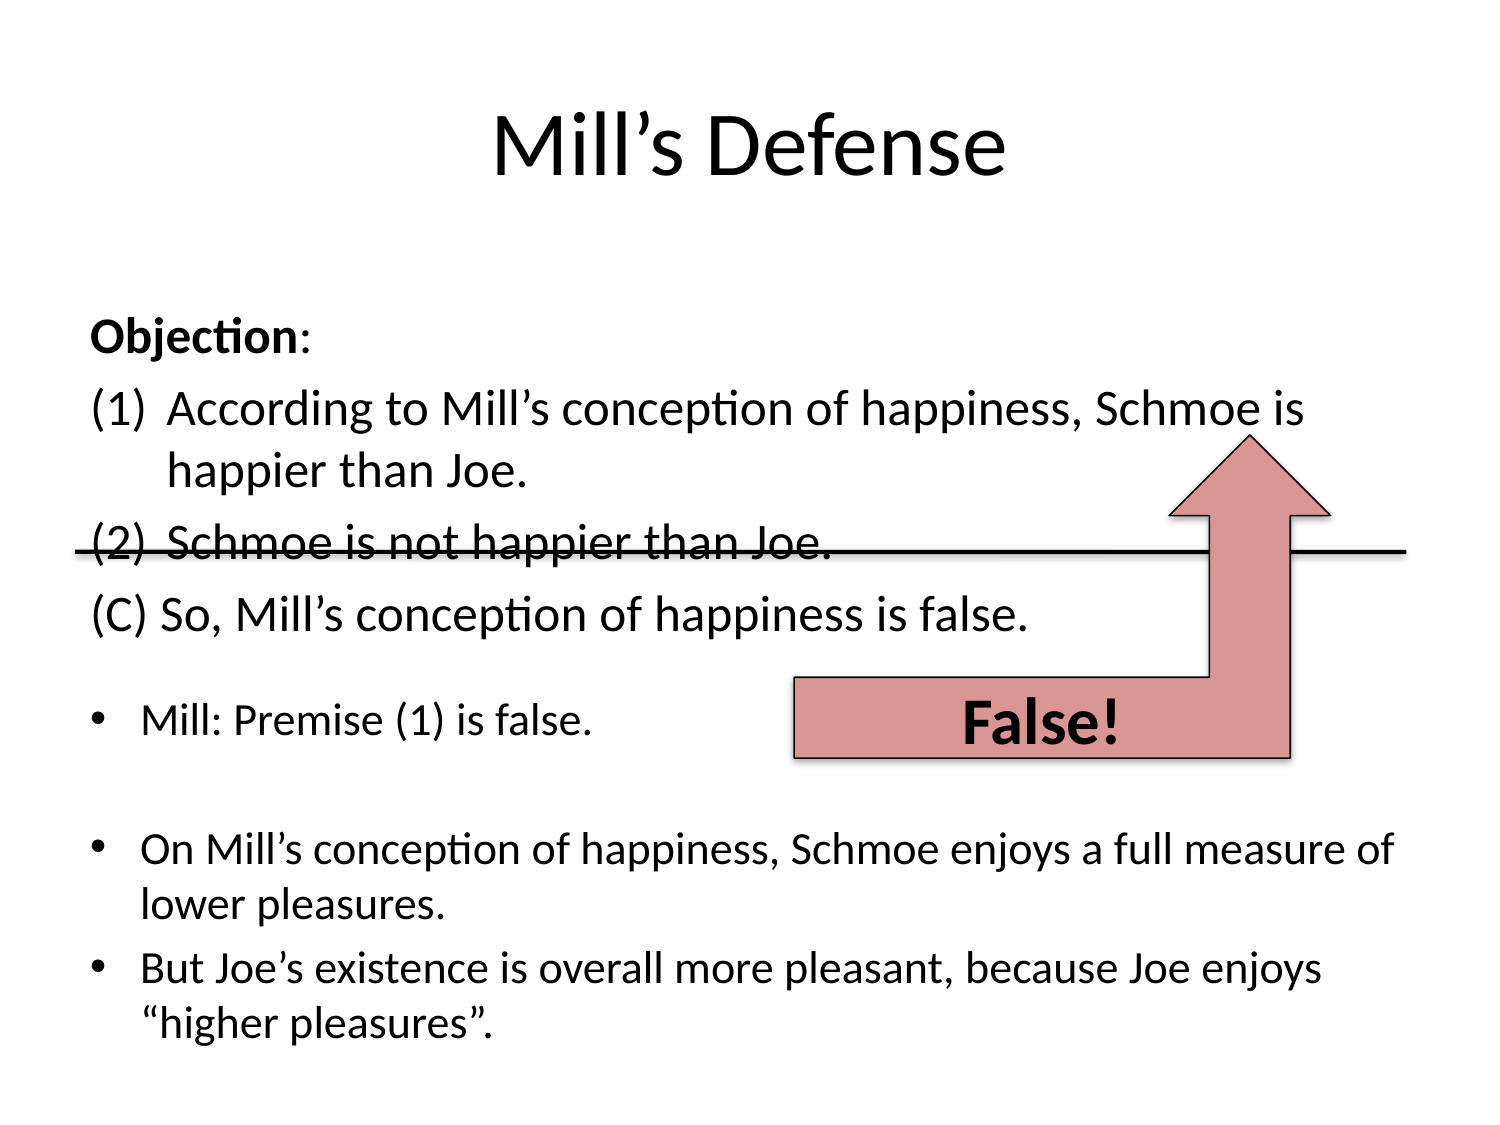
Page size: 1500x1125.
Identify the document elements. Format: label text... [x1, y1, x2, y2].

text_box False! [793, 562, 1292, 759]
text_box False! [1168, 434, 1332, 550]
list Mill: Premise (1) is false. On Mill’s conception of happiness, Schmoe enjoys a full measure of lower pleasures. But Joe’s existence is overall more pleasant, because Joe enjoys “higher pleasures”. [75, 682, 1425, 1058]
text_box Objection: According to Mill’s conception of happiness, Schmoe is happier than Joe. Schmoe is not happier than Joe. (C) So, Mill’s conception of happiness is false. [74, 295, 1425, 650]
title Mill’s Defense [75, 45, 1425, 233]
